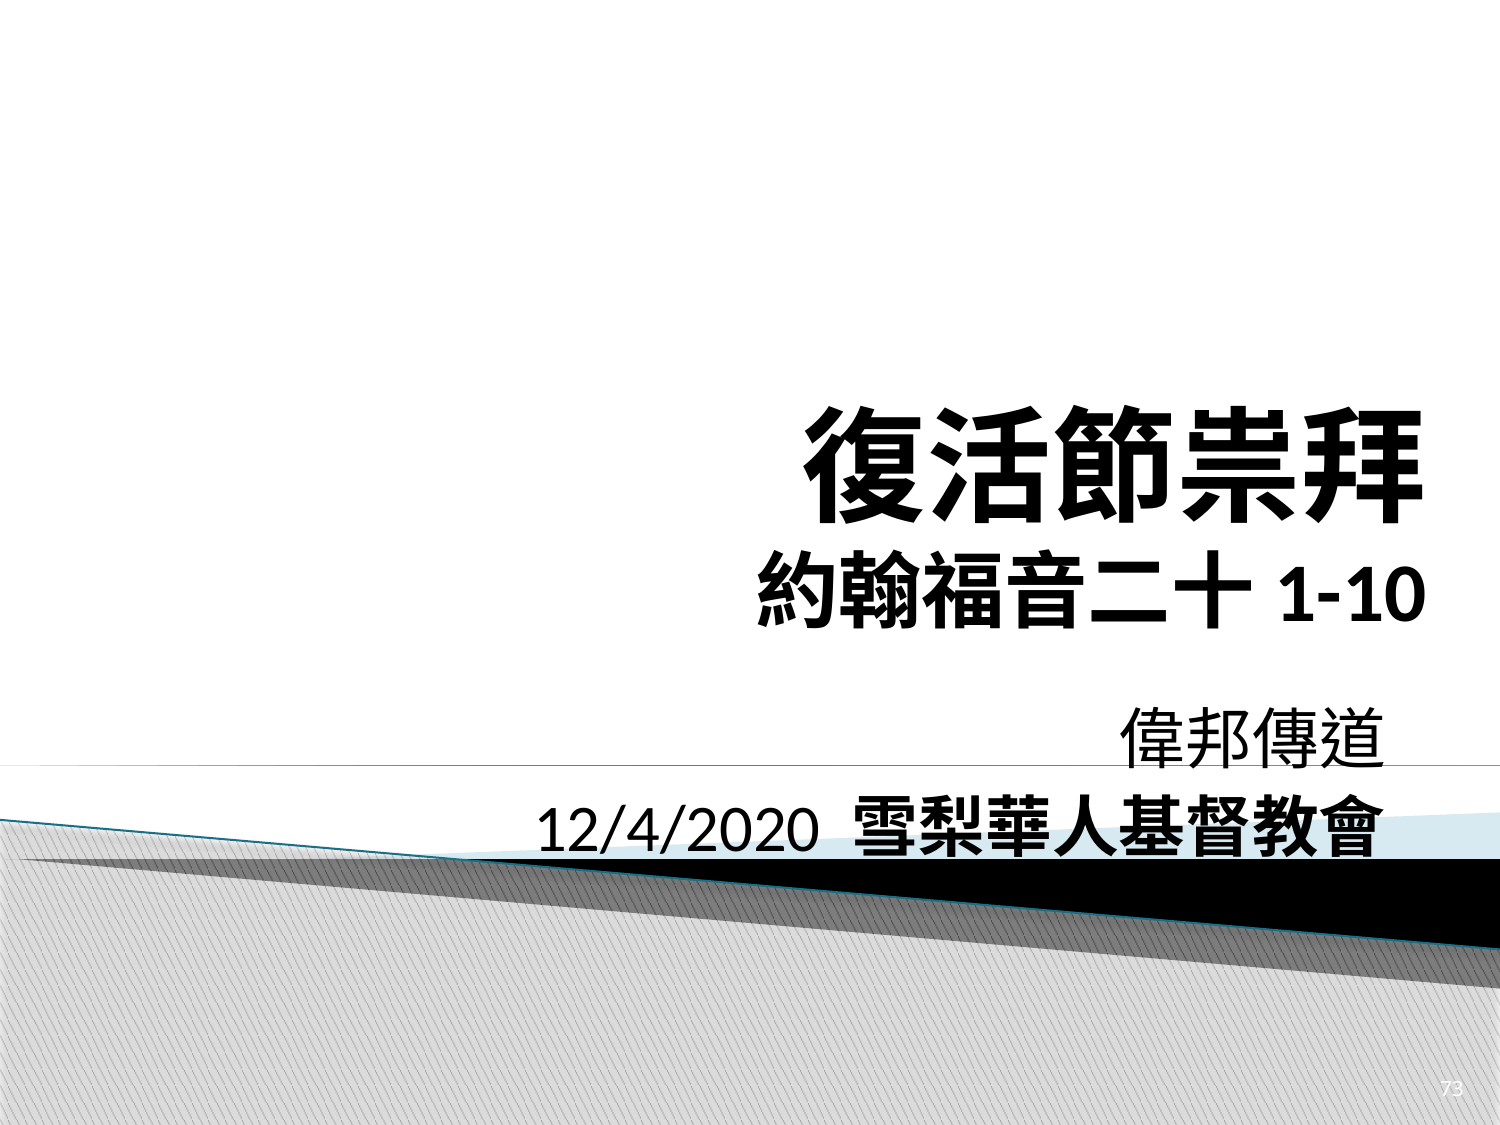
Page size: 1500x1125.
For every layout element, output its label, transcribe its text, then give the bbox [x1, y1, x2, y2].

picture [279, 882, 1500, 989]
slide_number 73 [1418, 1051, 1479, 1112]
title 復活節祟拜 約翰福音二十1-10 [46, 208, 1442, 646]
subtitle 偉邦傳道 12/4/2020 雪梨華人基督教會 [128, 621, 1404, 882]
picture [5, 859, 128, 869]
